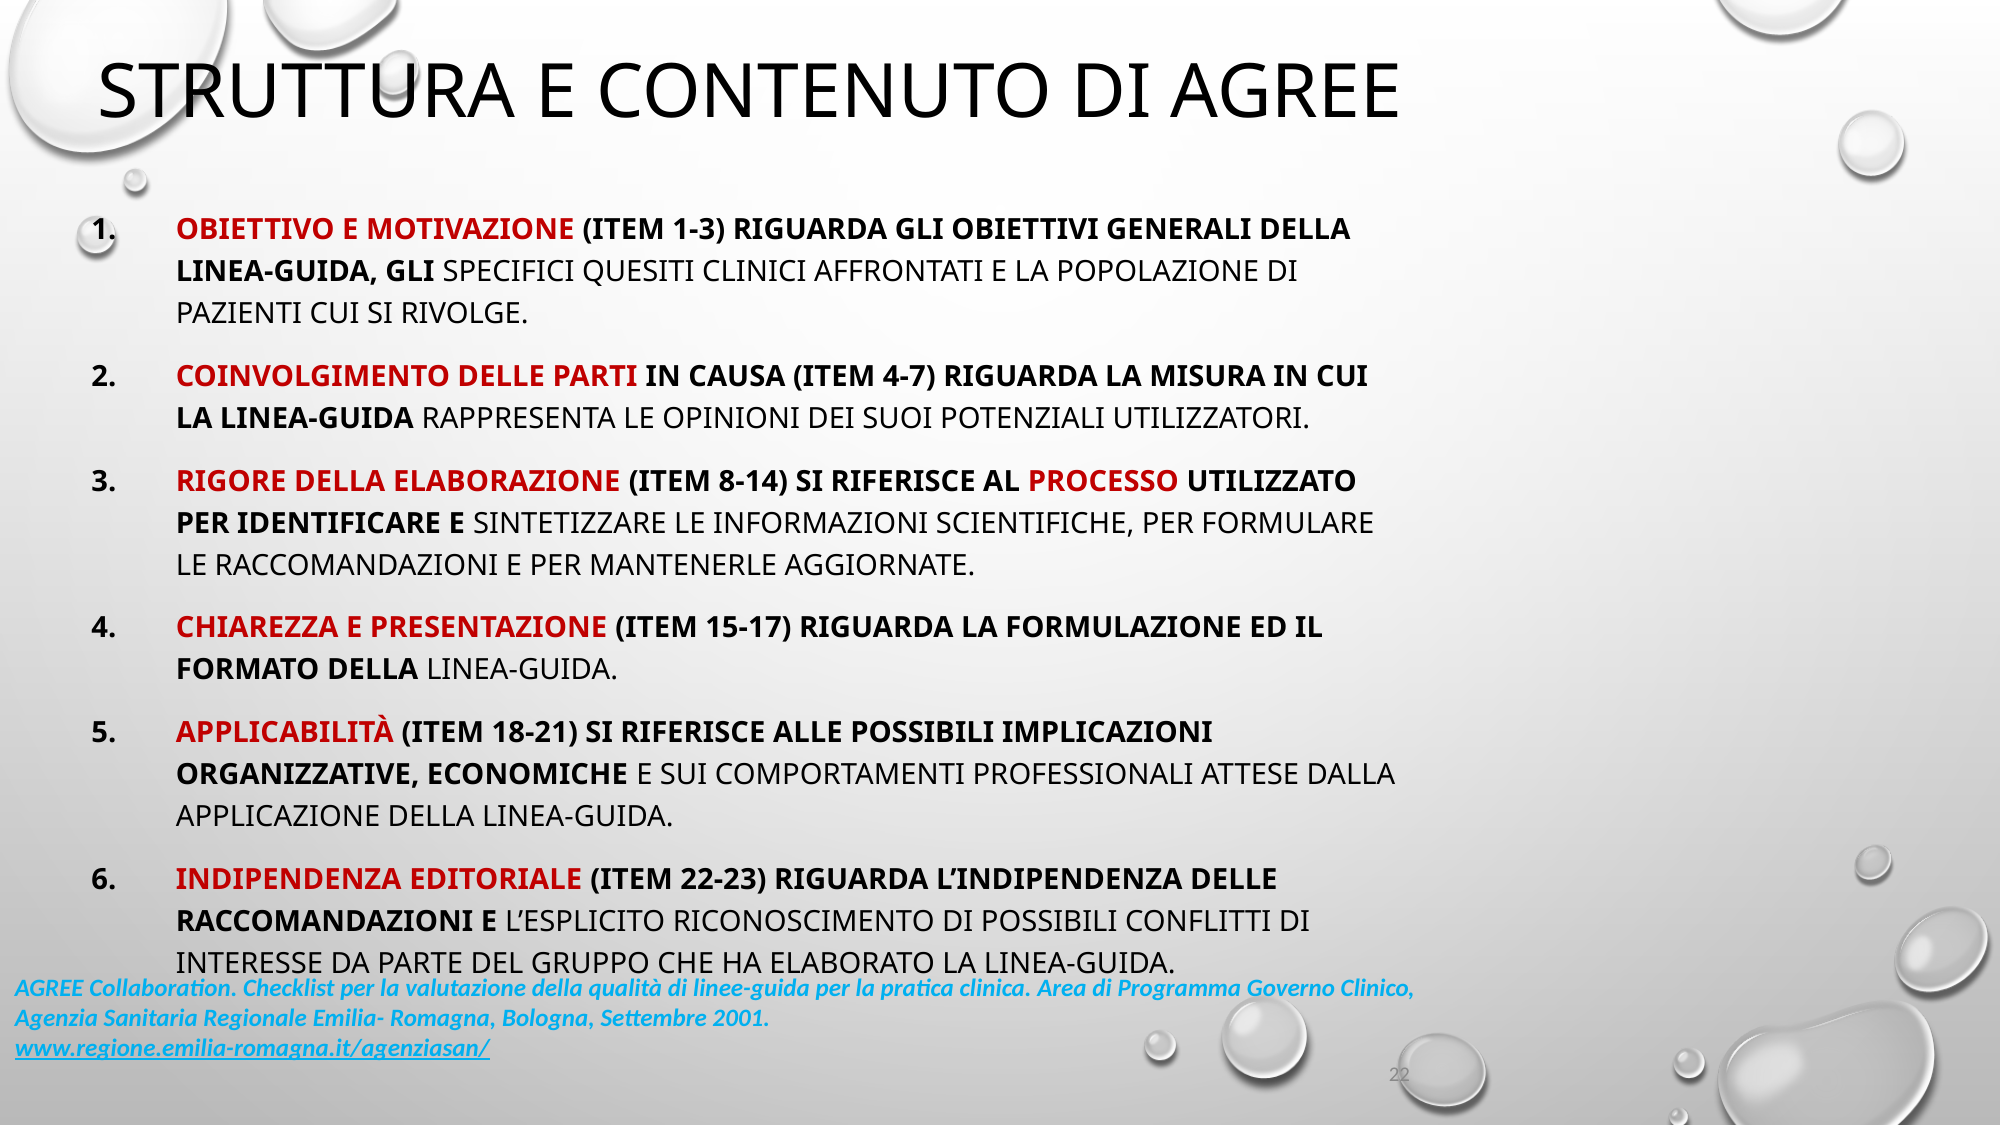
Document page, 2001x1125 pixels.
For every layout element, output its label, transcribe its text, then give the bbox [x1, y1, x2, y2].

text_box Struttura e contenuto di AGREE [74, 45, 1425, 233]
picture [0, 0, 2000, 1125]
text_box AGREE Collaboration. Checklist per la valutazione della qualità di linee-guida per la pratica clinica. Area di Programma Governo Clinico, Agenzia Sanitaria Regionale Emilia- Romagna, Bologna, Settembre 2001. www.regione.emilia-romagna.it/agenziasan/ [0, 964, 1500, 1069]
text_box Obiettivo e motivazione (item 1-3) riguarda gli obiettivi generali della linea-guida, gli specifici quesiti clinici affrontati e la popolazione di pazienti cui si rivolge. Coinvolgimento delle parti in causa (item 4-7) riguarda la misura in cui la linea-guida rappresenta le opinioni dei suoi potenziali utilizzatori. Rigore della elaborazione (item 8-14) si riferisce al processo utilizzato per identificare e sintetizzare le informazioni scientifiche, per formulare le raccomandazioni e per mantenerle aggiornate. Chiarezza e presentazione (item 15-17) riguarda la formulazione ed il formato della linea-guida. Applicabilità (item 18-21) si riferisce alle possibili implicazioni organizzative, economiche e sui comportamenti professionali attese dalla applicazione della linea-guida. Indipendenza editoriale (item 22-23) riguarda l’indipendenza delle raccomandazioni e l’esplicito riconoscimento di possibili conflitti di interesse da parte del gruppo che ha elaborato la linea-guida. [76, 196, 1427, 964]
slide_number 22 [1074, 1069, 1425, 1103]
